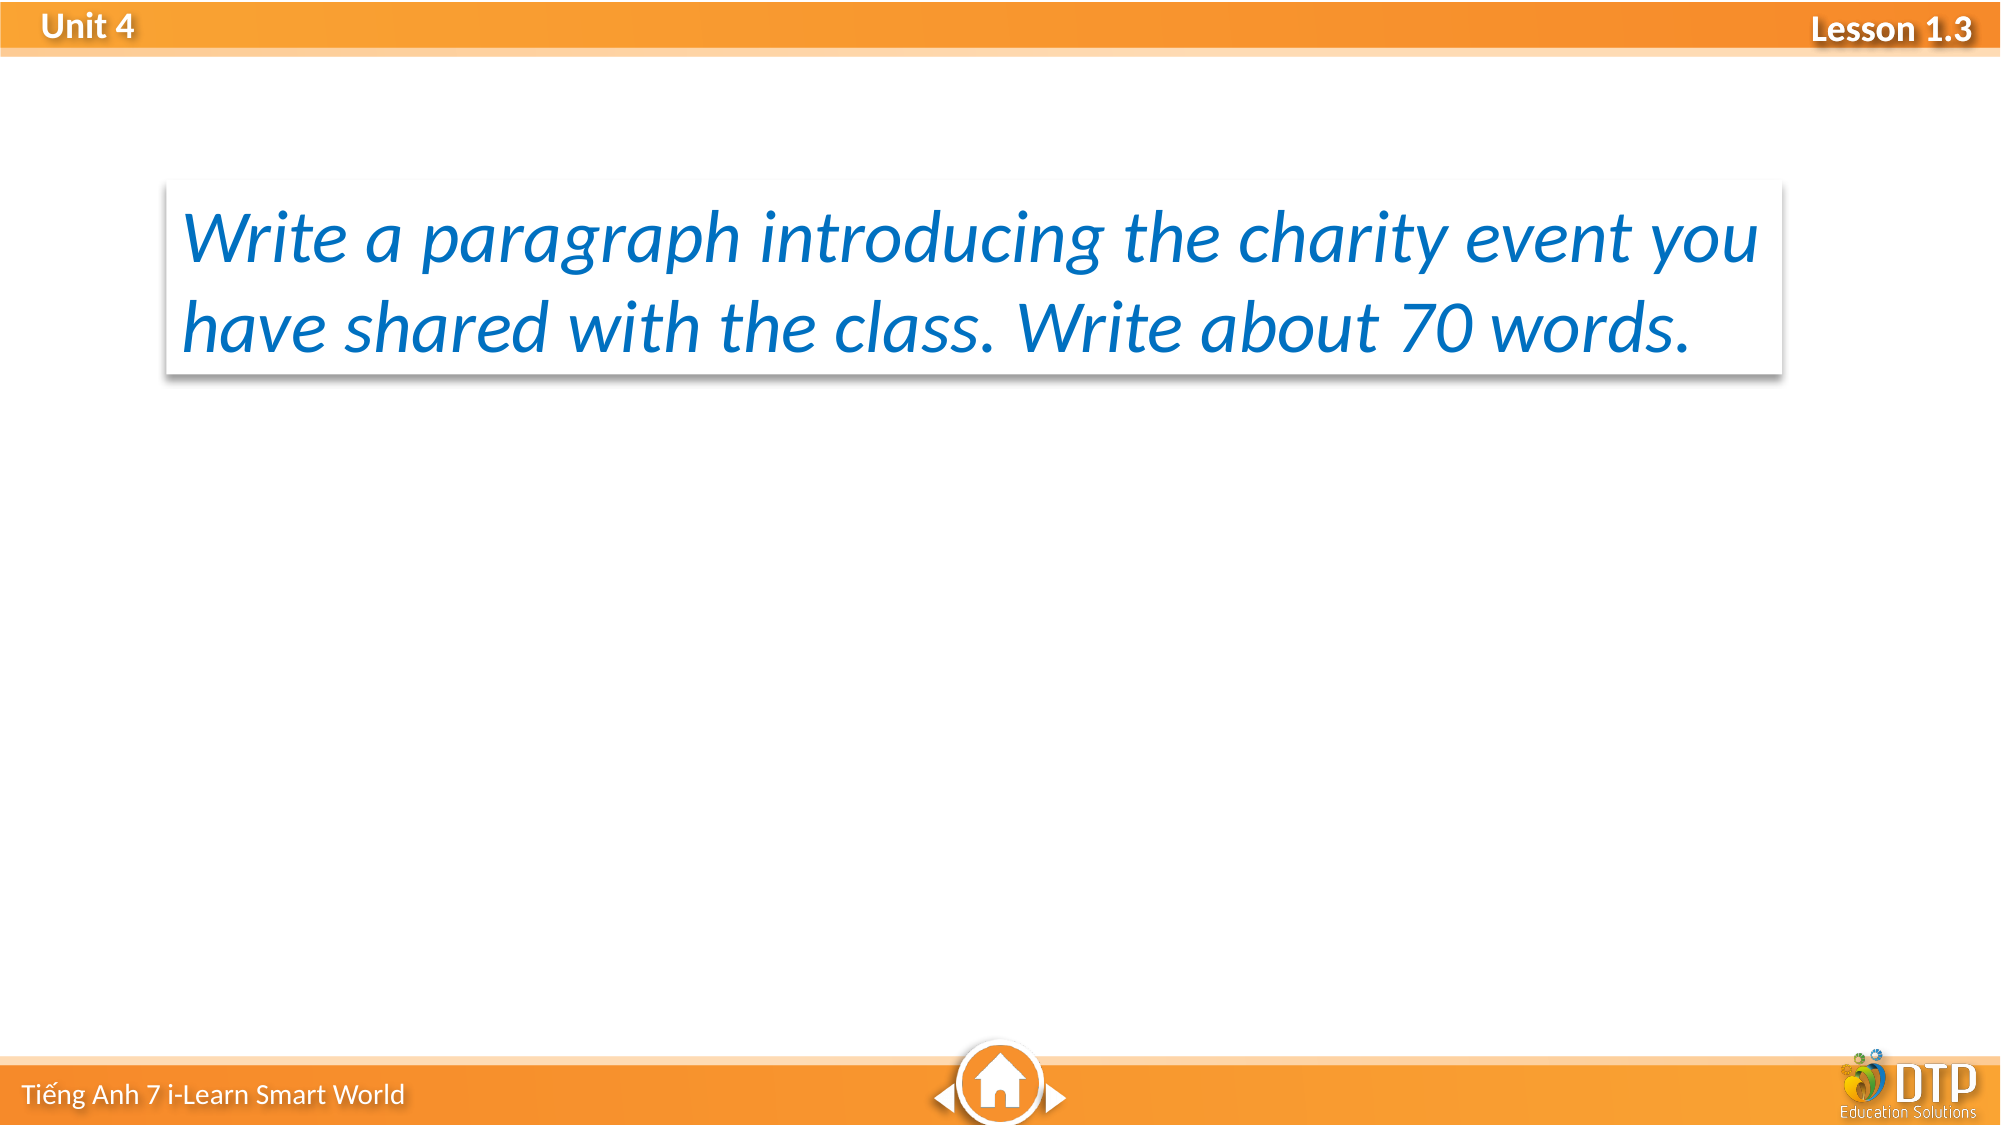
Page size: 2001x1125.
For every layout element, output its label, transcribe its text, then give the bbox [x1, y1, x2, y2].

picture [0, 2, 2001, 1125]
text_box Write a paragraph introducing the charity event you have shared with the class. Write about 70 words. [166, 179, 1783, 375]
